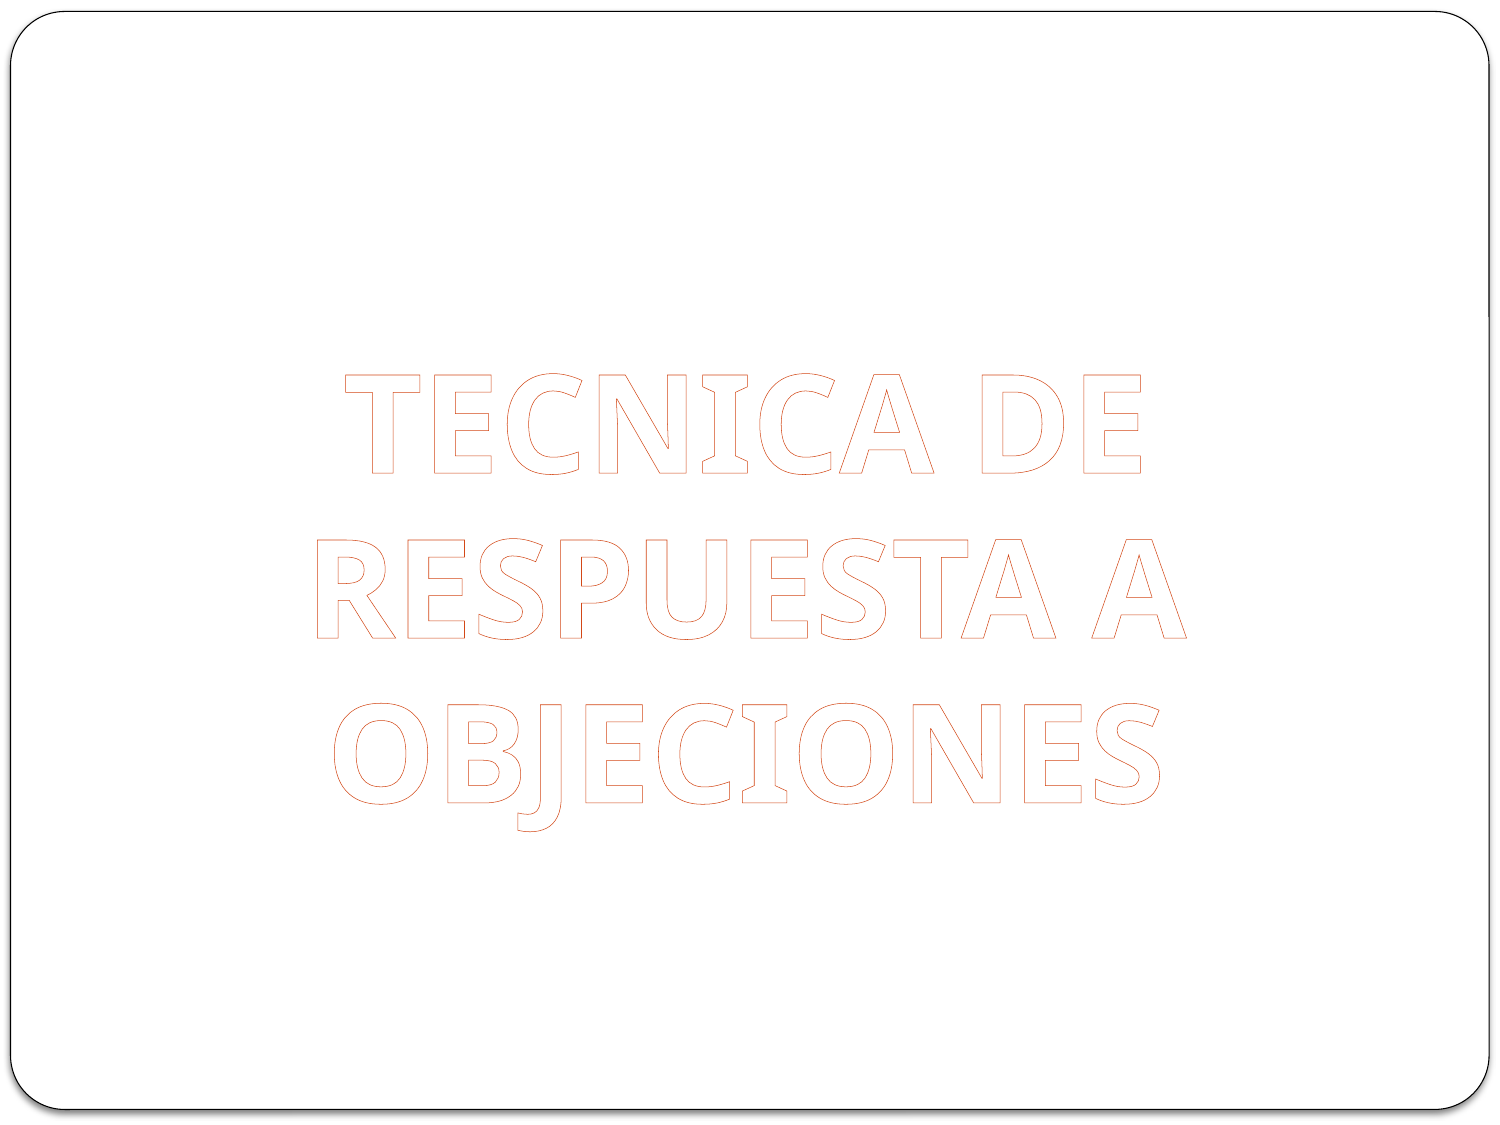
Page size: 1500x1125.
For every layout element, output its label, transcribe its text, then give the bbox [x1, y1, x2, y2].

text_box TECNICA DE RESPUESTA A OBJECIONES [261, 328, 1231, 838]
